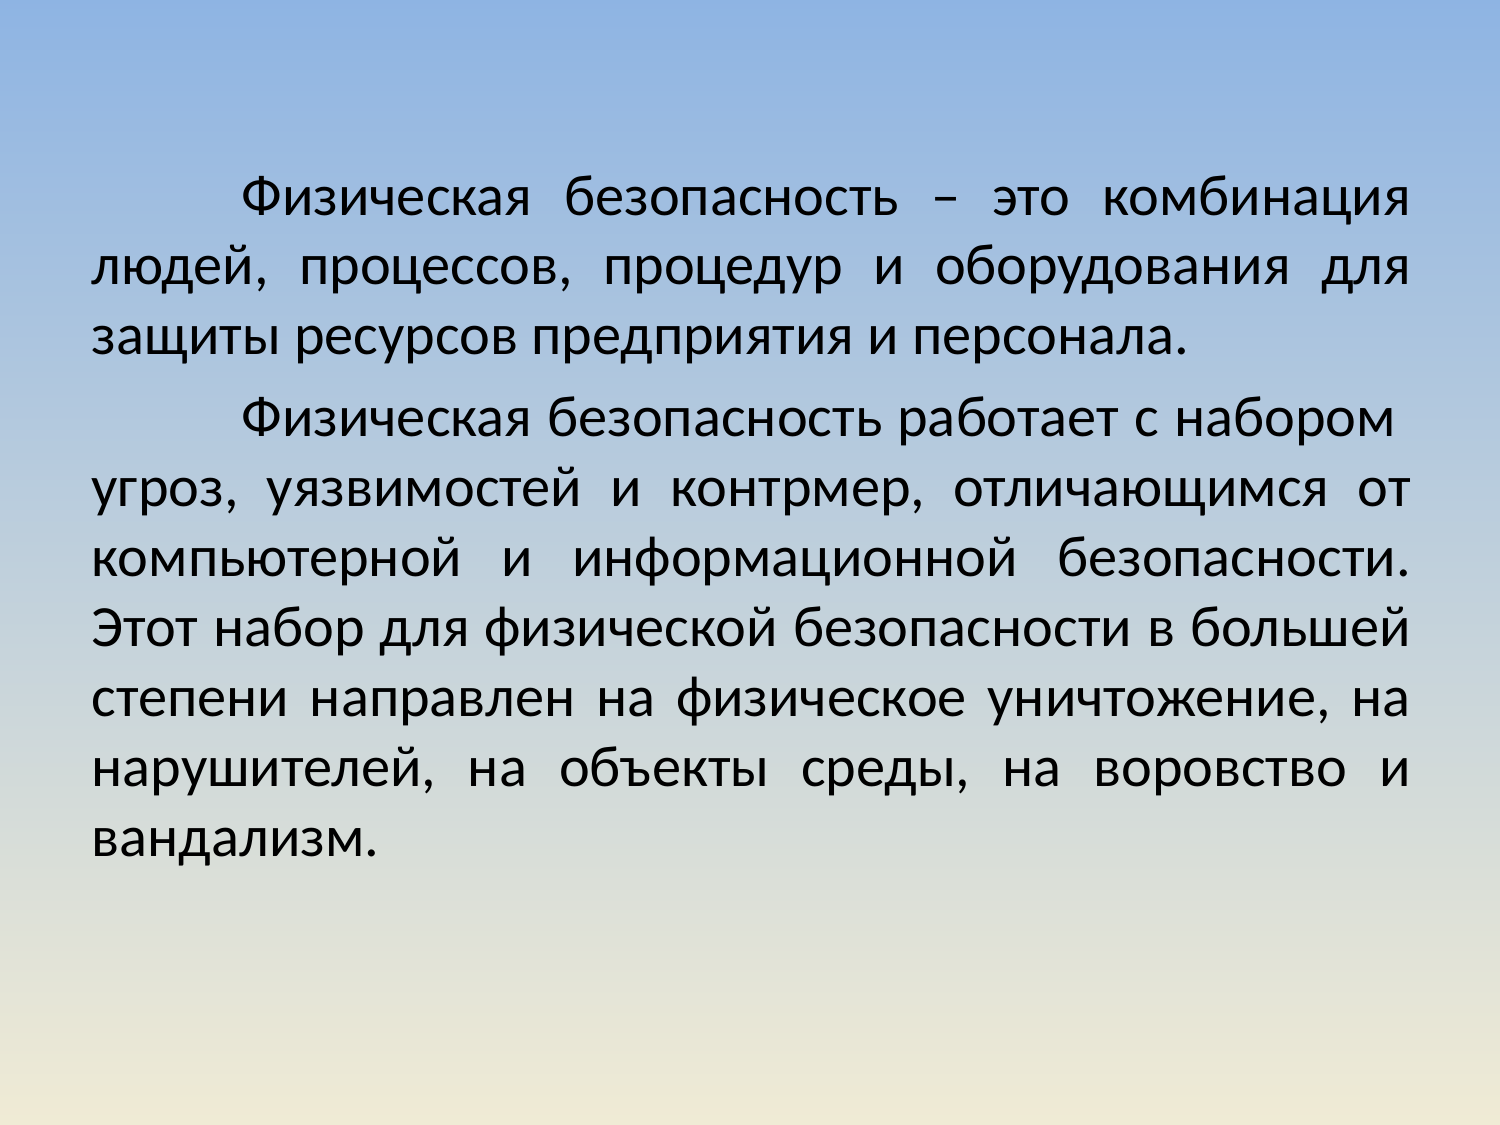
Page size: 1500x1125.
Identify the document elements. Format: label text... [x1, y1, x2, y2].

list Физическая безопасность – это комбинация людей, процессов, процедур и оборудования для защиты ресурсов предприятия и персонала. Физическая безопасность работает с набором угроз, уязвимостей и контрмер, отличающимся от компьютерной и информационной безопасности. Этот набор для физической безопасности в большей степени направлен на физическое уничтожение, на нарушителей, на объекты среды, на воровство и вандализм. [76, 149, 1427, 892]
